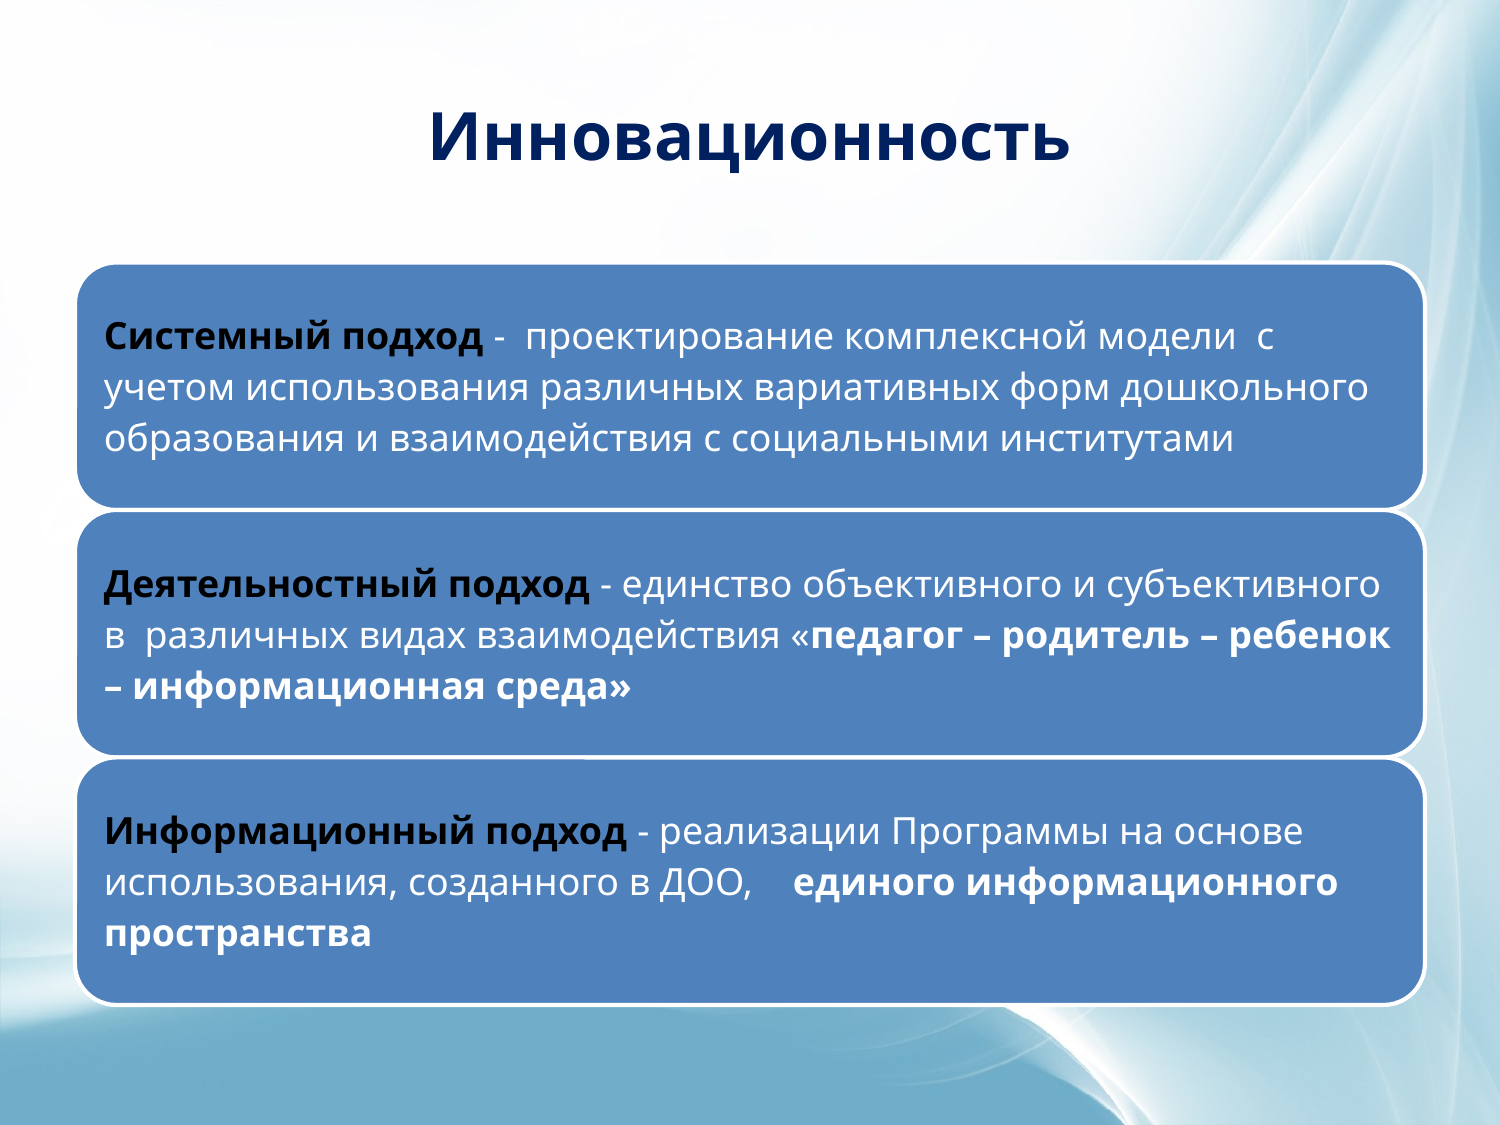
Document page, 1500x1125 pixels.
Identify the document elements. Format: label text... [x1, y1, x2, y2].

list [74, 262, 1426, 1006]
title Инновационность [75, 35, 1425, 233]
picture [0, 0, 1500, 1125]
